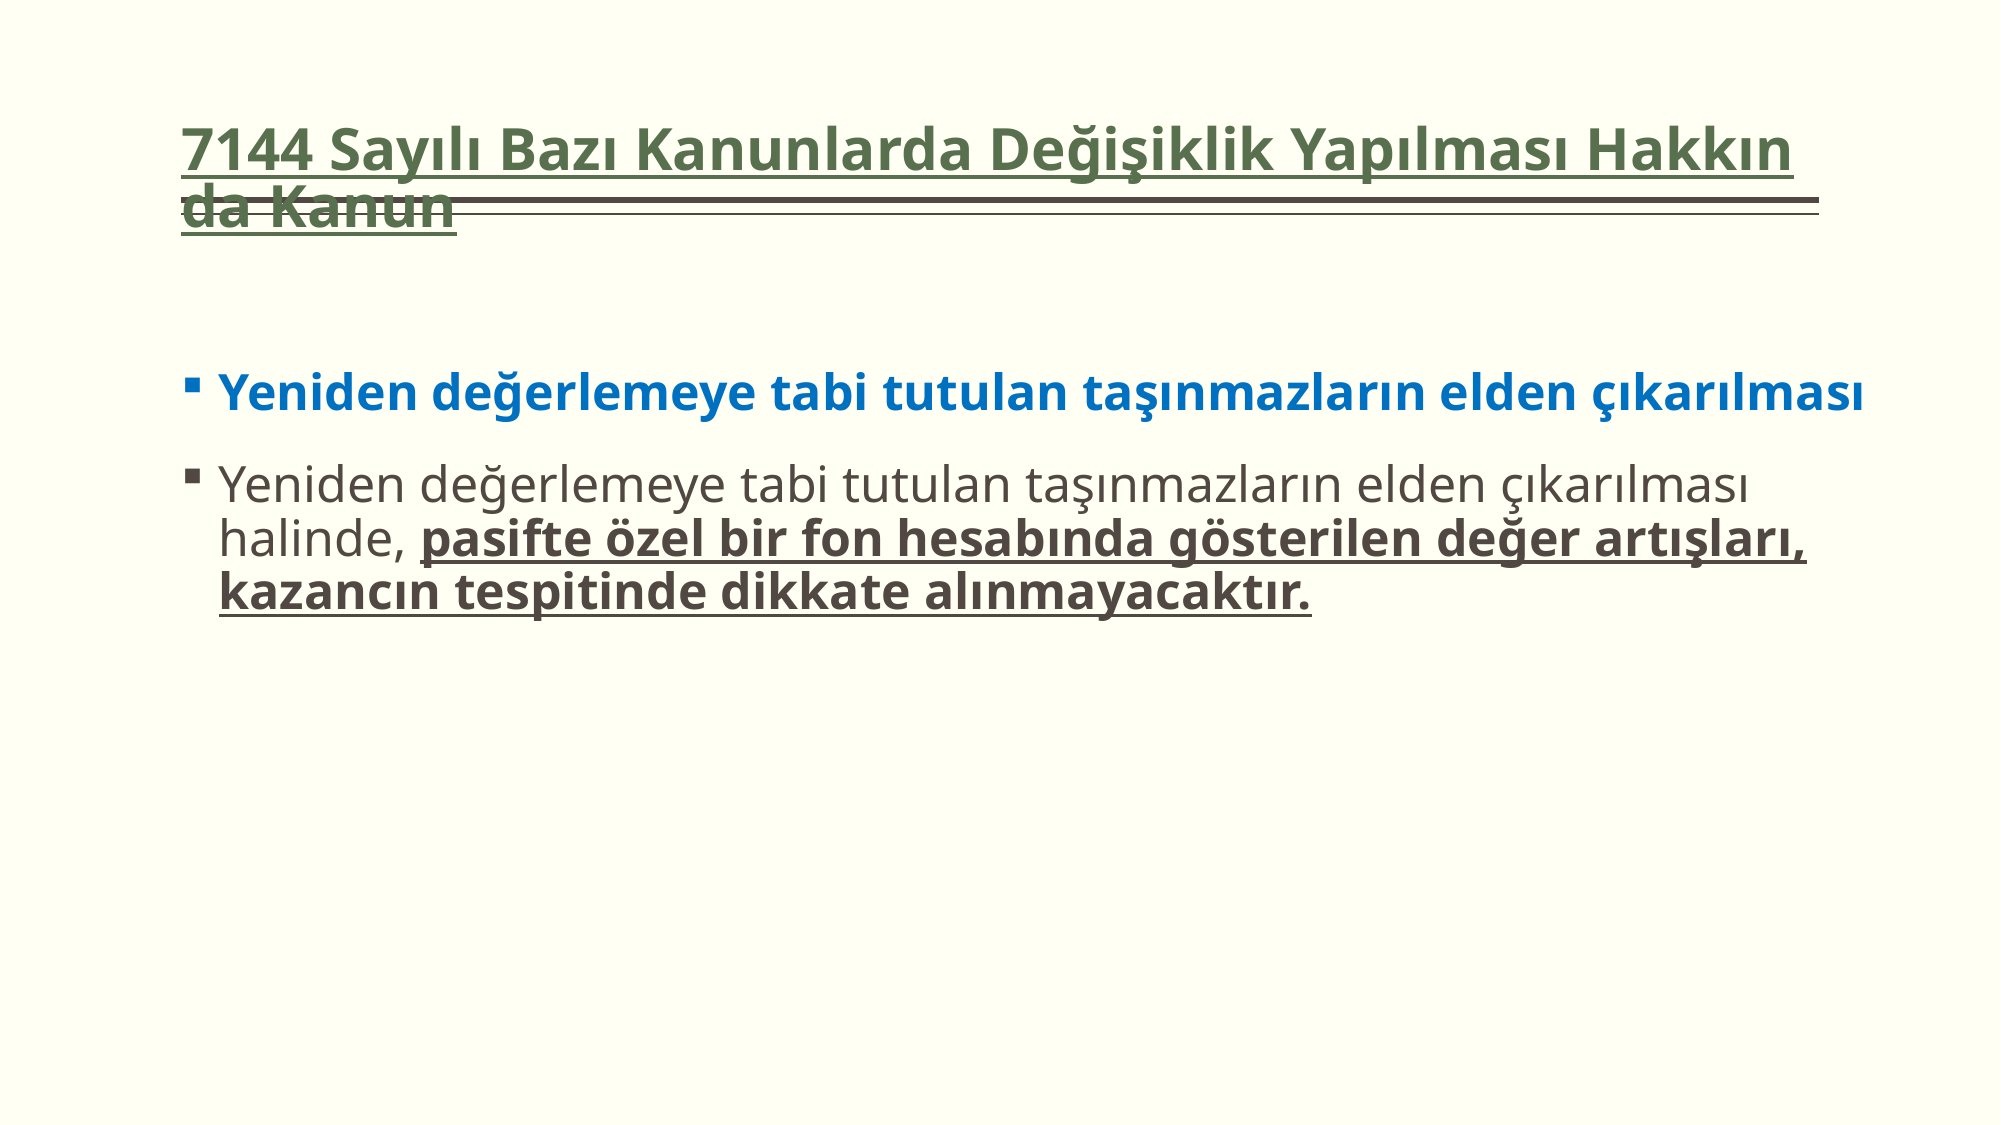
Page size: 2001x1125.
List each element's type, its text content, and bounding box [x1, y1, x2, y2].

list Yeniden değerlemeye tabi tutulan taşınmazların elden çıkarılması Yeniden değerlemeye tabi tutulan taşınmazların elden çıkarılması halinde, pasifte özel bir fon hesabında gösterilen değer artışları, kazancın tespitinde dikkate alınmayacaktır. [181, 262, 1868, 1013]
title 7144 Sayılı Bazı Kanunlarda Değişiklik Yapılması Hakkında Kanun [181, 68, 1819, 193]
